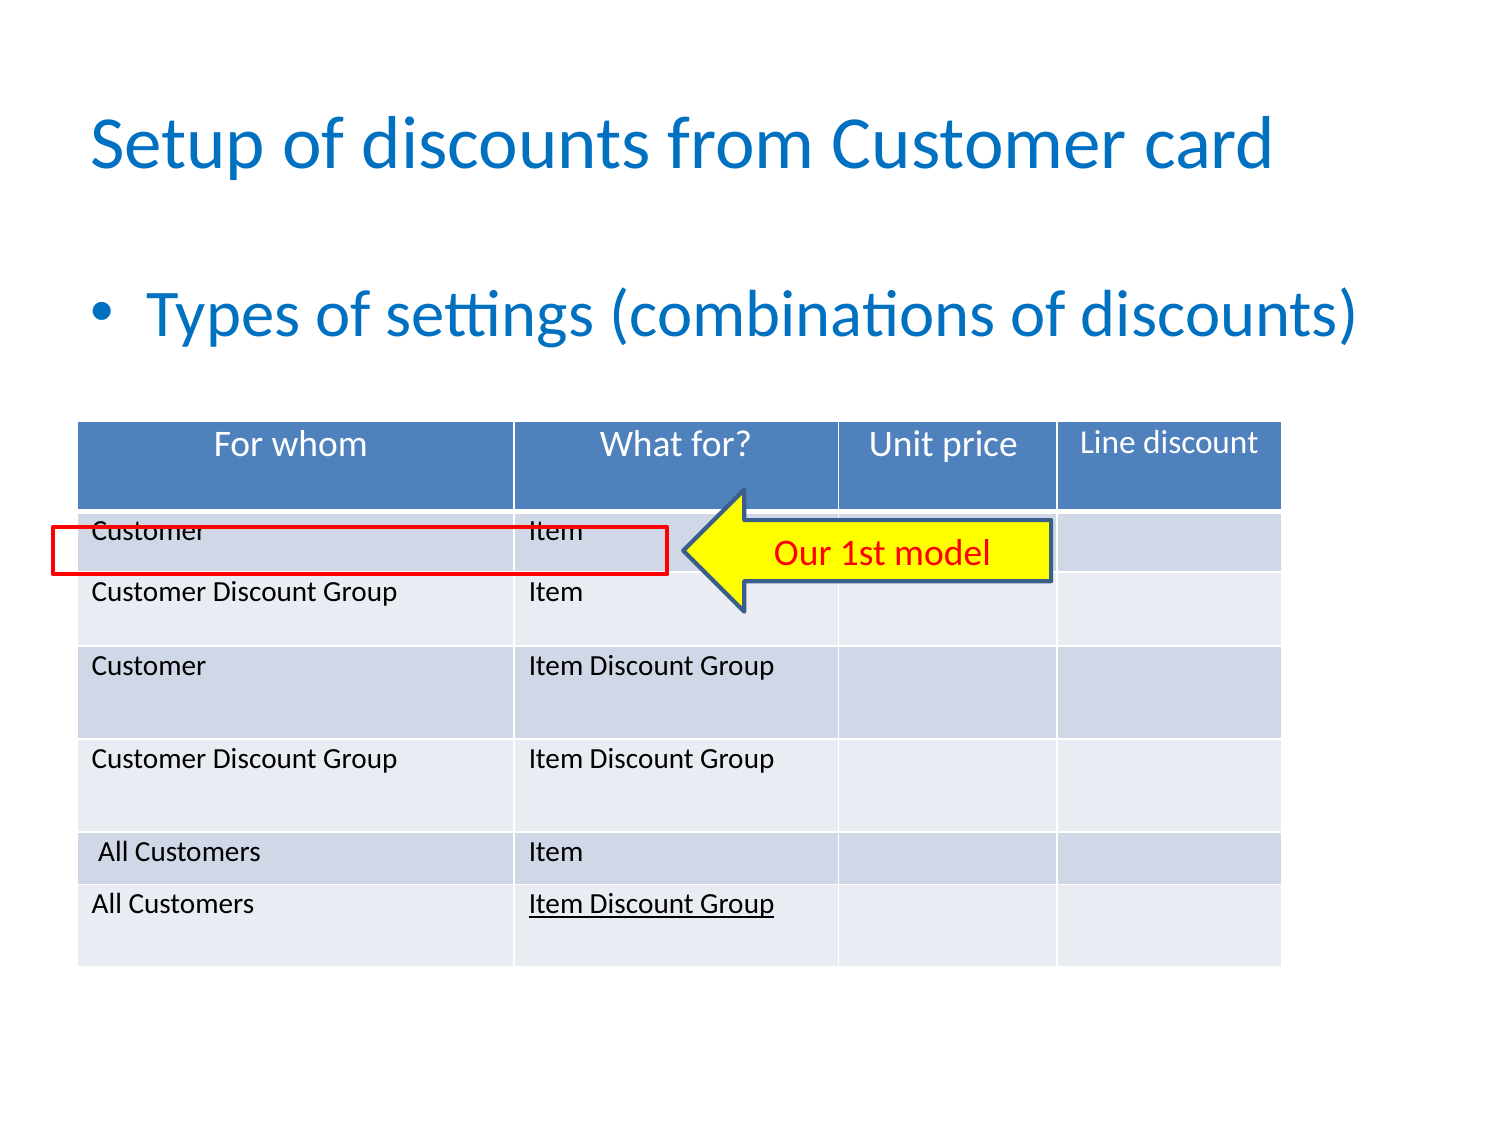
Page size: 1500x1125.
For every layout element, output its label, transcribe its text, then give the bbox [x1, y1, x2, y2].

table_cell Customer Discount Group [78, 576, 513, 645]
table_header What for? [515, 422, 838, 509]
table_cell [1058, 833, 1281, 884]
table_cell [839, 885, 1056, 966]
text_box Our 1st model [681, 487, 1054, 614]
table_cell Customer Discount Group [78, 740, 513, 831]
table_cell [839, 573, 1056, 645]
table_cell [839, 740, 1056, 831]
text_box [51, 525, 669, 576]
table_cell Item [515, 514, 715, 571]
list Types of settings (combinations of discounts) [75, 262, 1425, 1005]
table_cell Item [747, 514, 838, 518]
table_cell Item [515, 833, 838, 884]
table_cell Item [515, 573, 838, 645]
table_cell [839, 833, 1056, 884]
table_header Line discount [1058, 422, 1281, 509]
table_cell [1058, 885, 1281, 966]
table_header Unit price [839, 422, 1056, 509]
table_cell [1058, 573, 1281, 645]
table_cell [1058, 740, 1281, 831]
table_cell Item Discount Group [515, 647, 838, 738]
table_cell Item Discount Group [515, 740, 838, 831]
table_cell Customer [78, 647, 513, 738]
table_cell Item Discount Group [515, 885, 838, 966]
table_cell All Customers [78, 833, 513, 884]
title Setup of discounts from Customer card [75, 45, 1425, 233]
table_cell All Customers [78, 885, 513, 966]
table_cell [839, 647, 1056, 738]
table_cell [839, 514, 1056, 571]
table_cell [1058, 647, 1281, 738]
table_header For whom [78, 422, 513, 509]
table_cell [1058, 514, 1281, 571]
table_cell Customer [78, 514, 513, 525]
